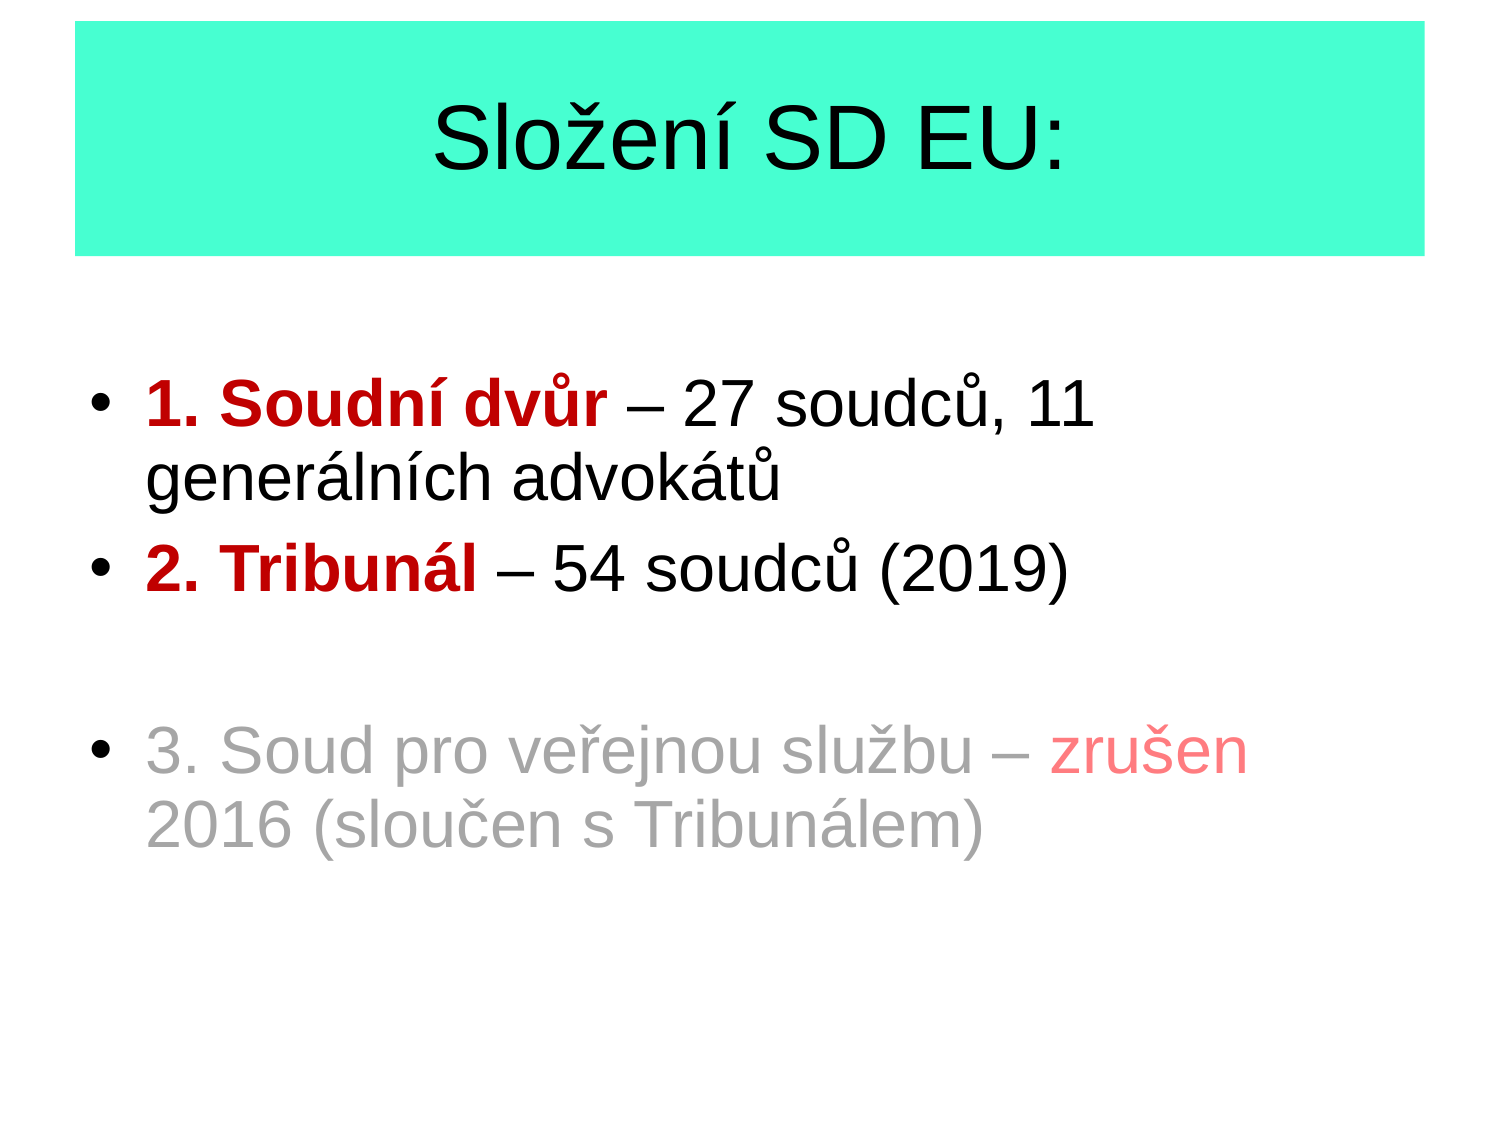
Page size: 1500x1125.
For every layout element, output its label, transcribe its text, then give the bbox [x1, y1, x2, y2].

title Složení SD EU: [75, 21, 1425, 257]
list 1. Soudní dvůr – 27 soudců, 11 generálních advokátů 2. Tribunál – 54 soudců (2019) 3. Soud pro veřejnou službu – zrušen 2016 (sloučen s Tribunálem) [75, 262, 1425, 1005]
